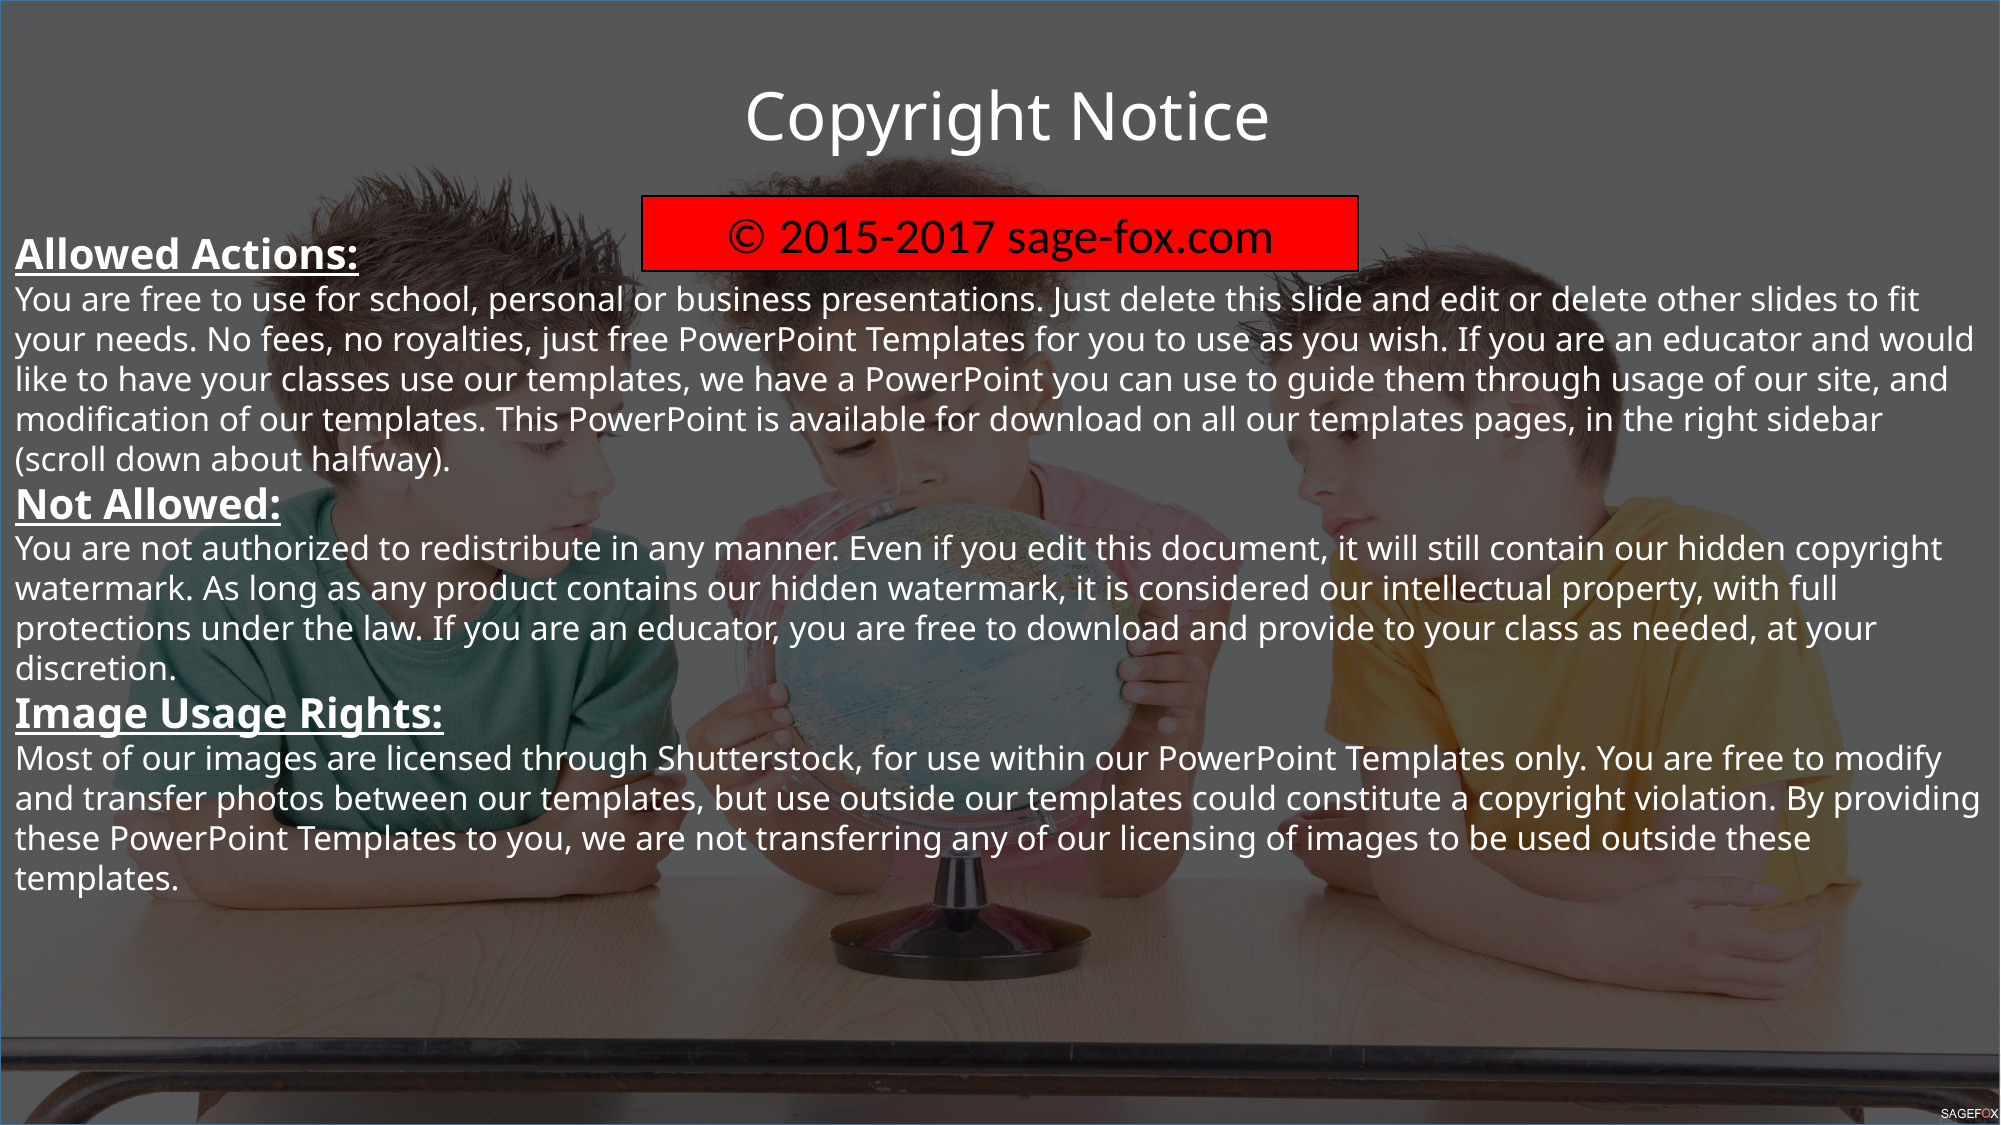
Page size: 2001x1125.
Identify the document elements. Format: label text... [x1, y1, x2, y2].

title Copyright Notice [493, 60, 1524, 178]
text_box © 2015-2017 sage-fox.com [641, 196, 1358, 272]
text_box Allowed Actions: You are free to use for school, personal or business presentations. Just delete this slide and edit or delete other slides to fit your needs. No fees, no royalties, just free PowerPoint Templates for you to use as you wish. If you are an educator and would like to have your classes use our templates, we have a PowerPoint you can use to guide them through usage of our site, and modification of our templates. This PowerPoint is available for download on all our templates pages, in the right sidebar (scroll down about halfway). Not Allowed: You are not authorized to redistribute in any manner. Even if you edit this document, it will still contain our hidden copyright watermark. As long as any product contains our hidden watermark, it is considered our intellectual property, with full protections under the law. If you are an educator, you are free to download and provide to your class as needed, at your discretion. Image Usage Rights: Most of our images are licensed through Shutterstock, for use within our PowerPoint Templates only. You are free to modify and transfer photos between our templates, but use outside our templates could constitute a copyright violation. By providing these PowerPoint Templates to you, we are not transferring any of our licensing of images to be used outside these templates. [0, 0, 2000, 1125]
